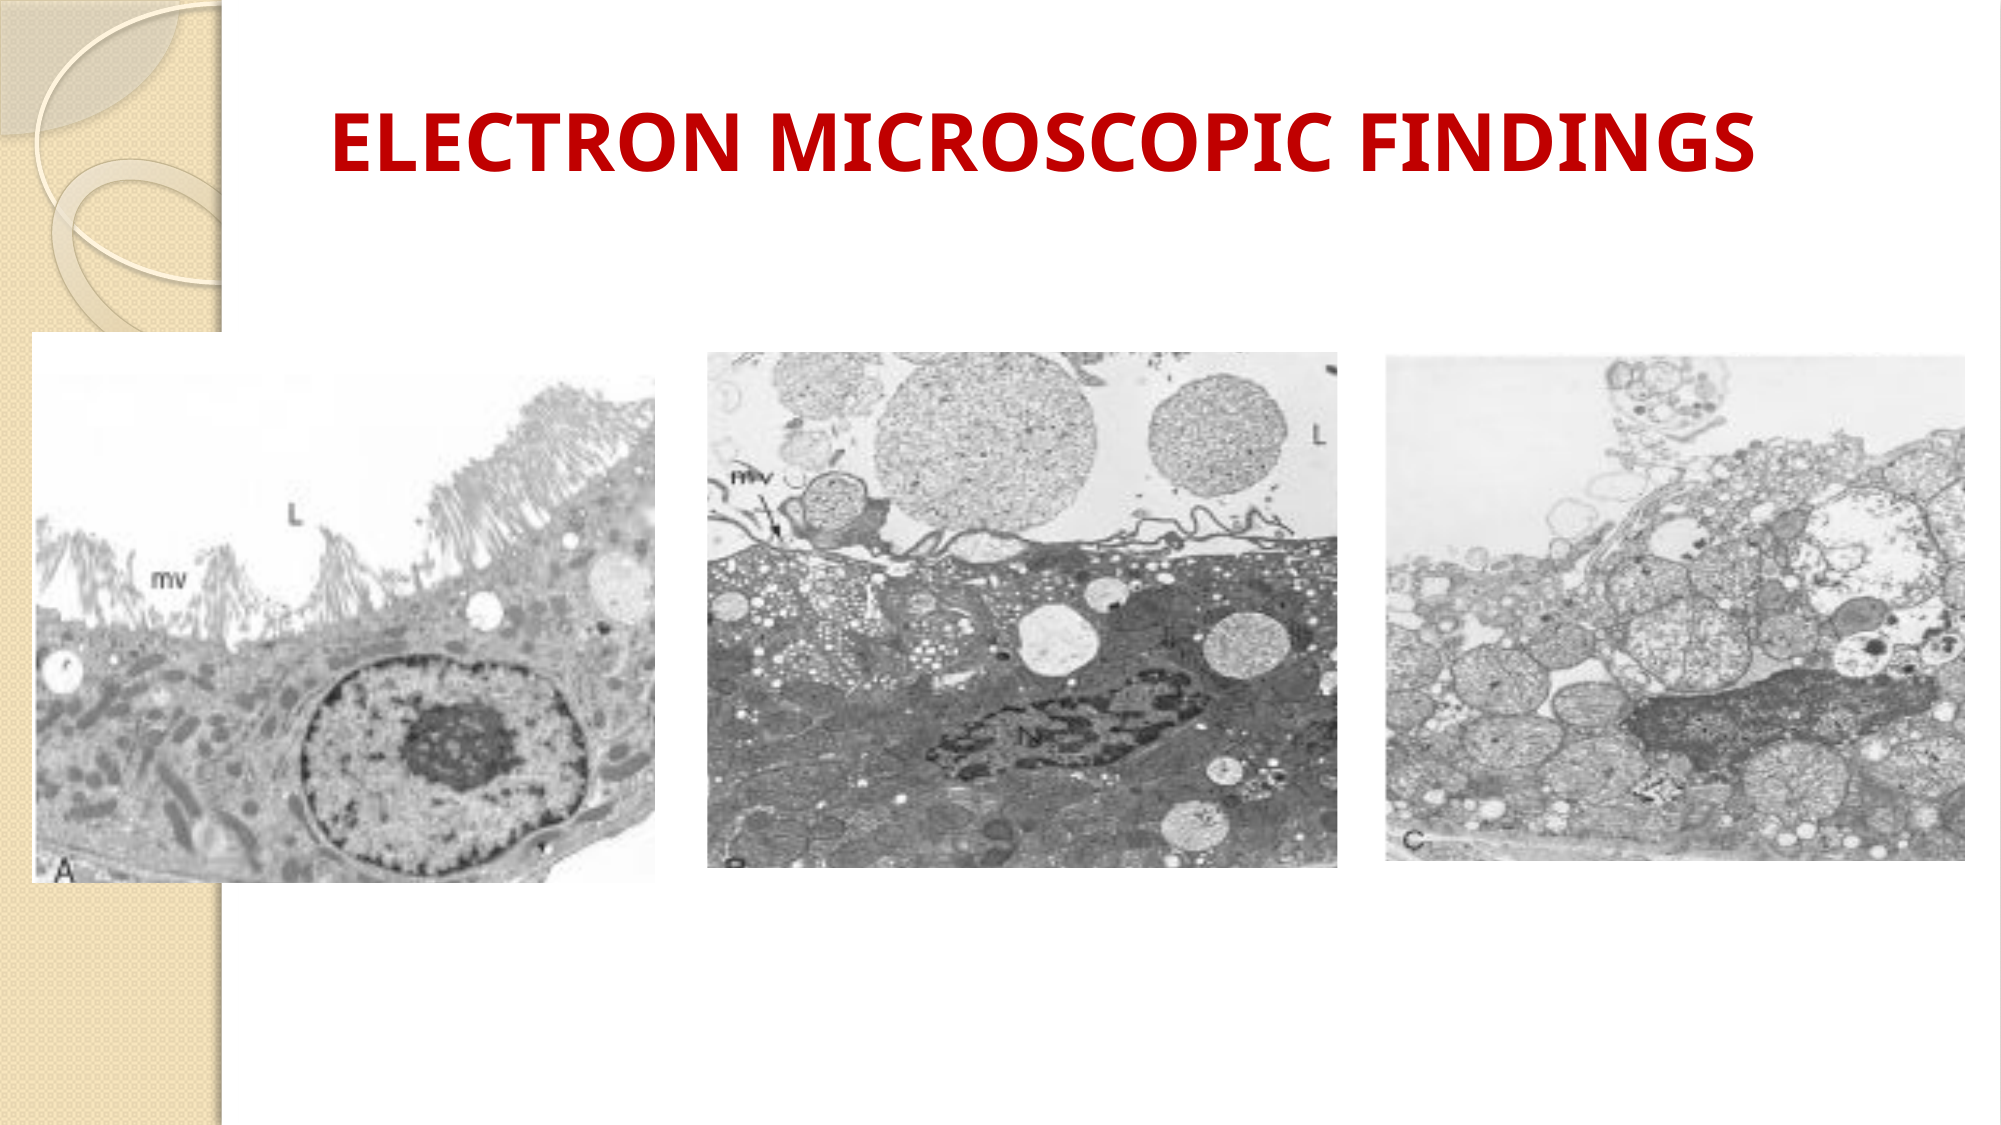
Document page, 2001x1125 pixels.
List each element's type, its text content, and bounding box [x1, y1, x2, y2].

picture [707, 352, 1338, 868]
picture [1382, 352, 1966, 861]
picture [31, 332, 656, 883]
title ELECTRON MICROSCOPIC FINDINGS [313, 45, 1954, 233]
